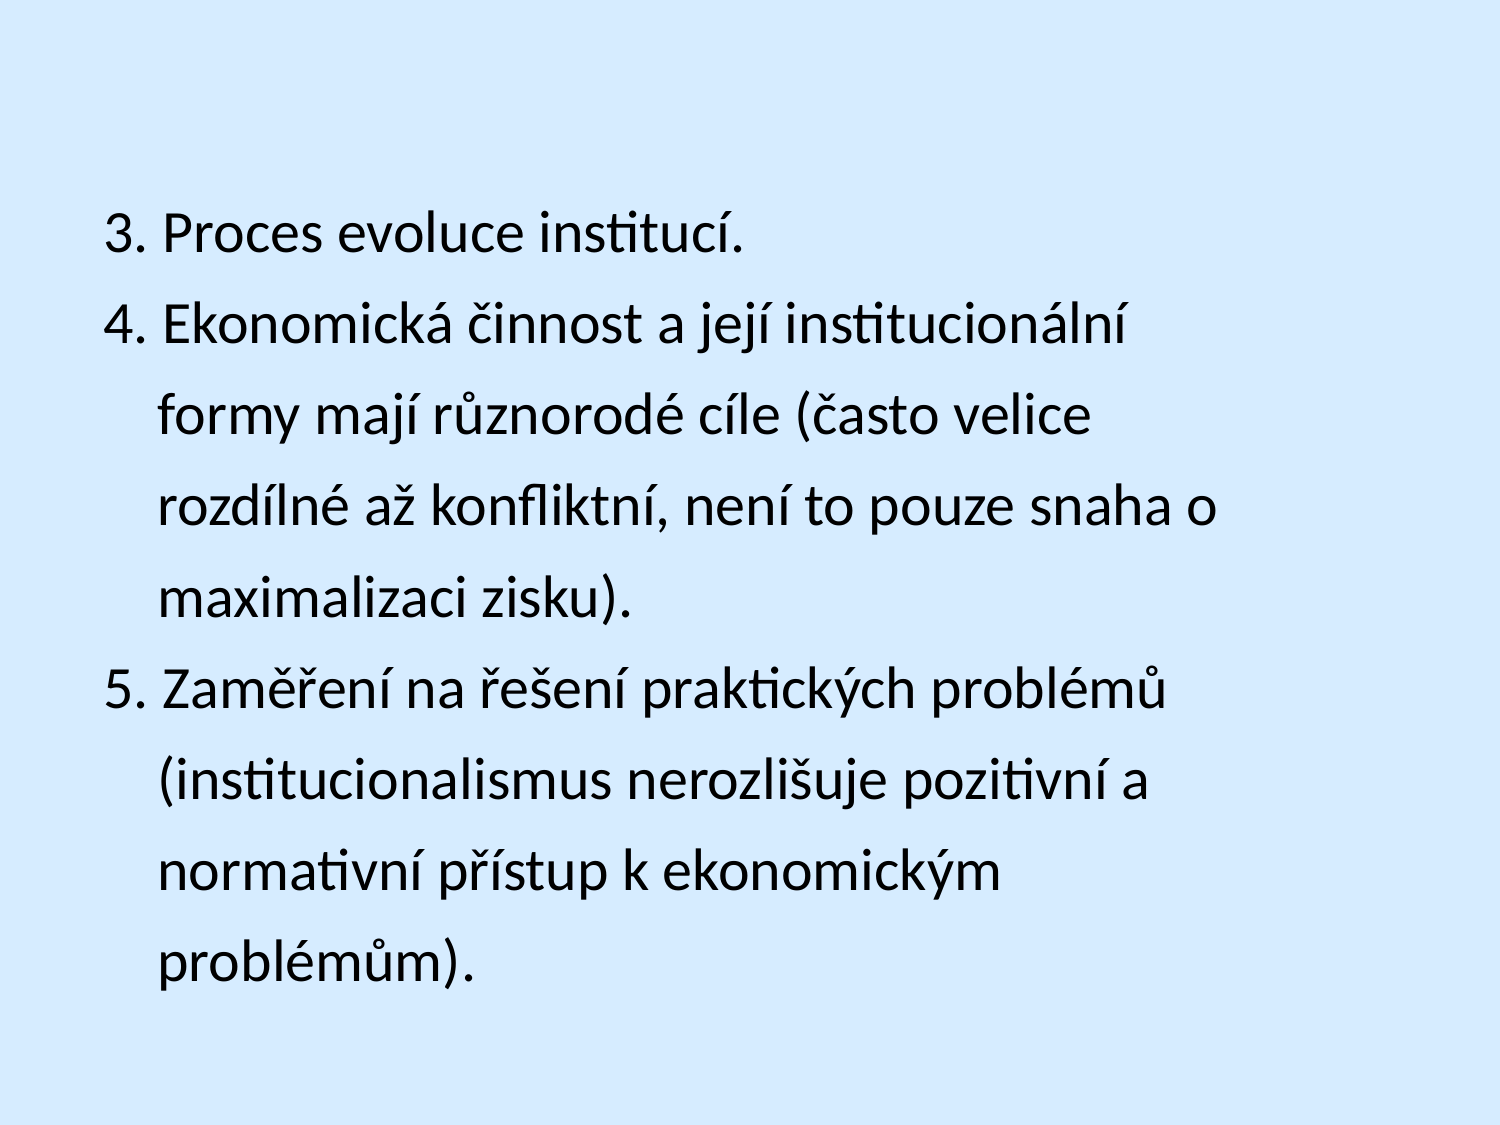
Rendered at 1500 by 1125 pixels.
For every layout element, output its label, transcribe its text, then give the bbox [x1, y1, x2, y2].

list 3. Proces evoluce institucí. 4. Ekonomická činnost a její institucionální formy mají různorodé cíle (často velice rozdílné až konfliktní, není to pouze snaha o maximalizaci zisku). 5. Zaměření na řešení praktických problémů (institucionalismus nerozlišuje pozitivní a normativní přístup k ekonomickým problémům). [88, 184, 1425, 1005]
